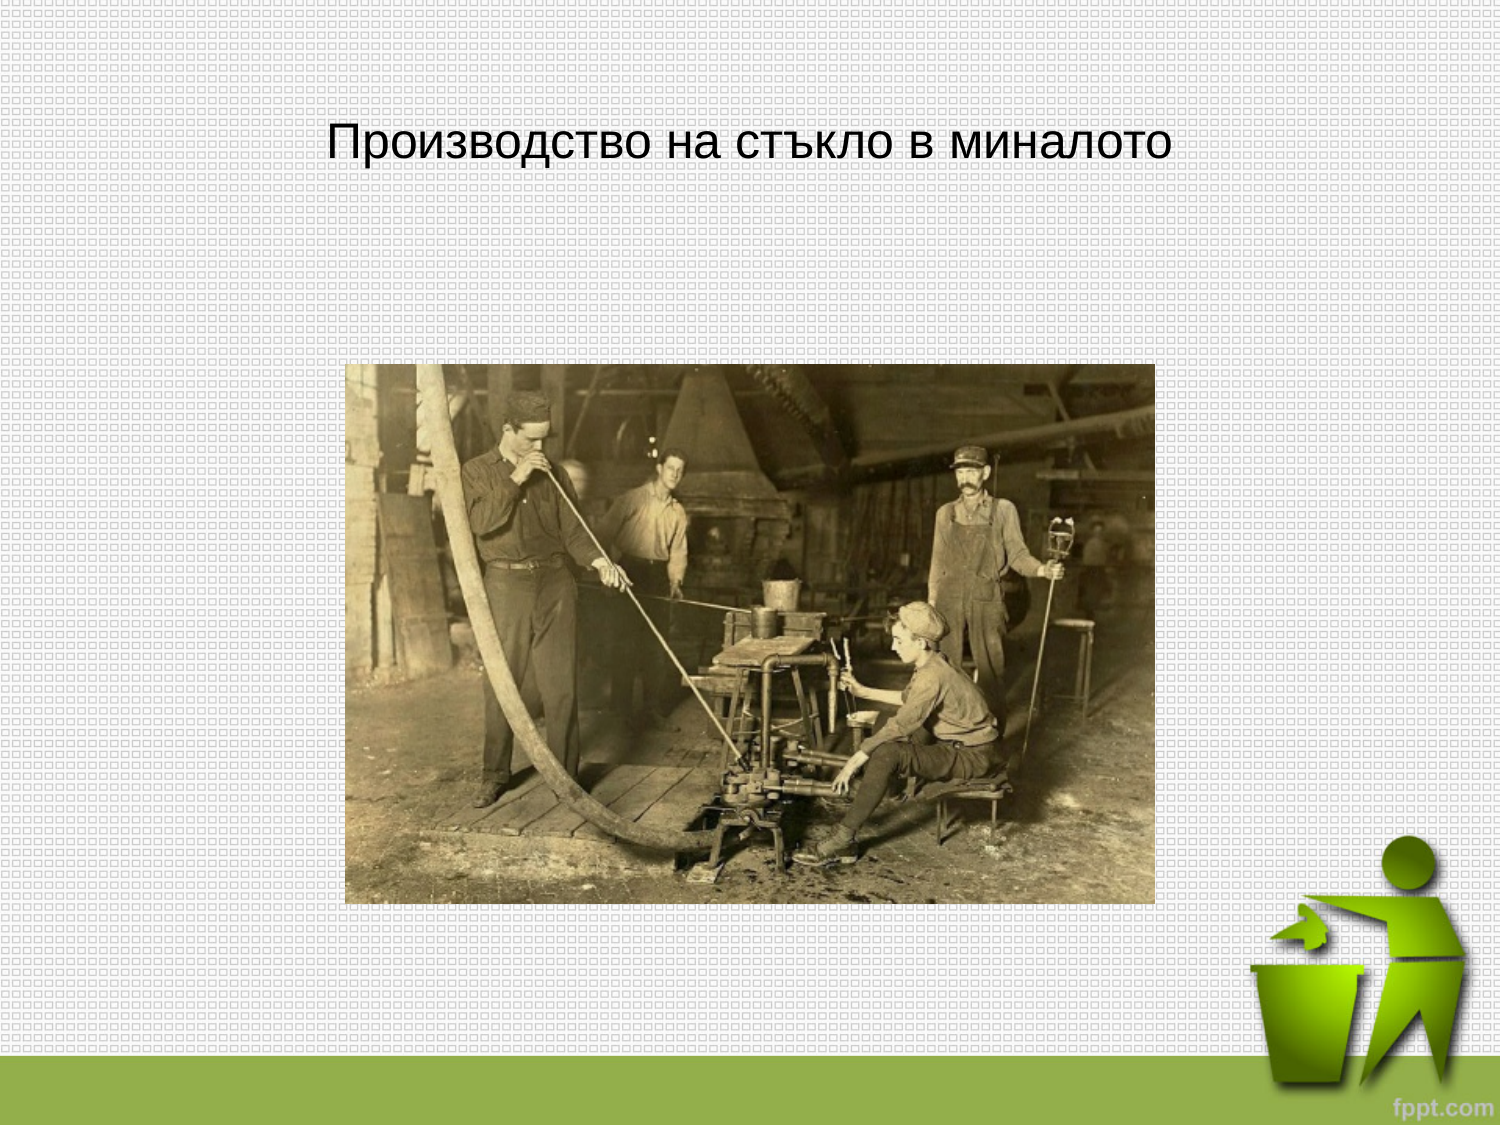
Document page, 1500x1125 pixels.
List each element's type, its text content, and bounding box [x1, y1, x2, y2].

title Производство на стъкло в миналото [75, 45, 1425, 233]
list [345, 363, 1155, 904]
picture [0, 0, 1500, 1125]
